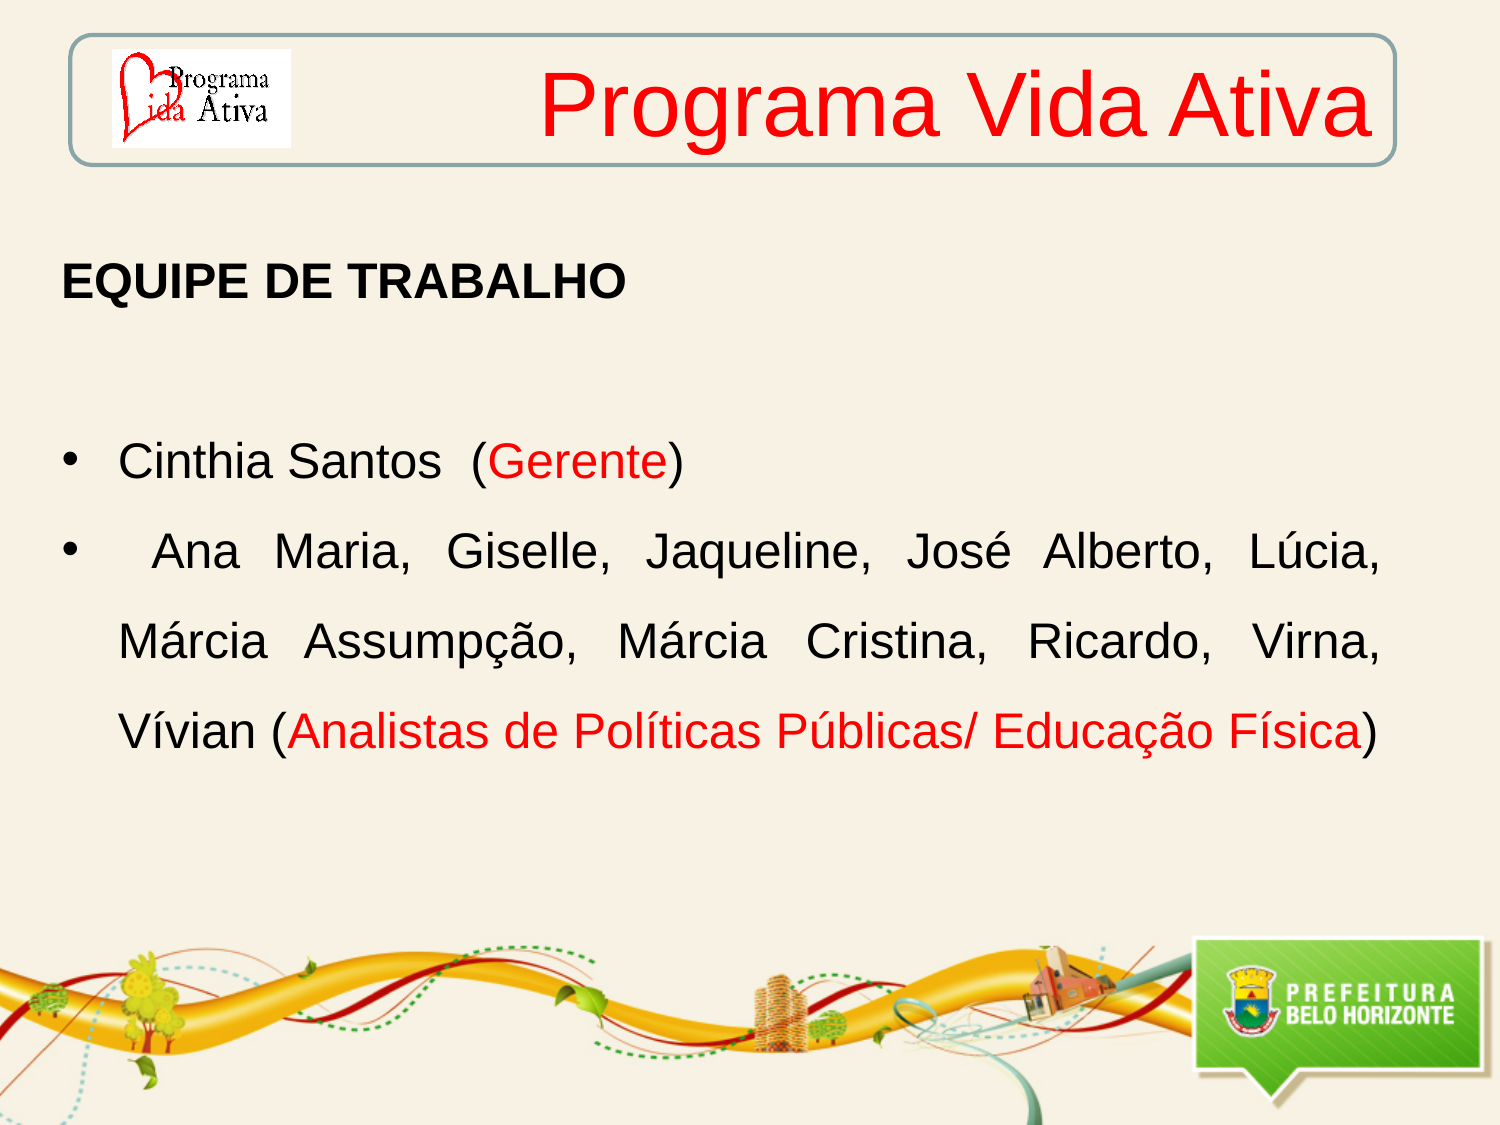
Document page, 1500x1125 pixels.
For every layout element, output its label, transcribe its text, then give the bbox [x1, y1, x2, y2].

picture [0, 0, 1500, 1125]
text_box EQUIPE DE TRABALHO Cinthia Santos (Gerente) Ana Maria, Giselle, Jaqueline, José Alberto, Lúcia, Márcia Assumpção, Márcia Cristina, Ricardo, Virna, Vívian (Analistas de Políticas Públicas/ Educação Física) [46, 210, 1397, 914]
text_box Programa Vida Ativa [68, 32, 1398, 168]
